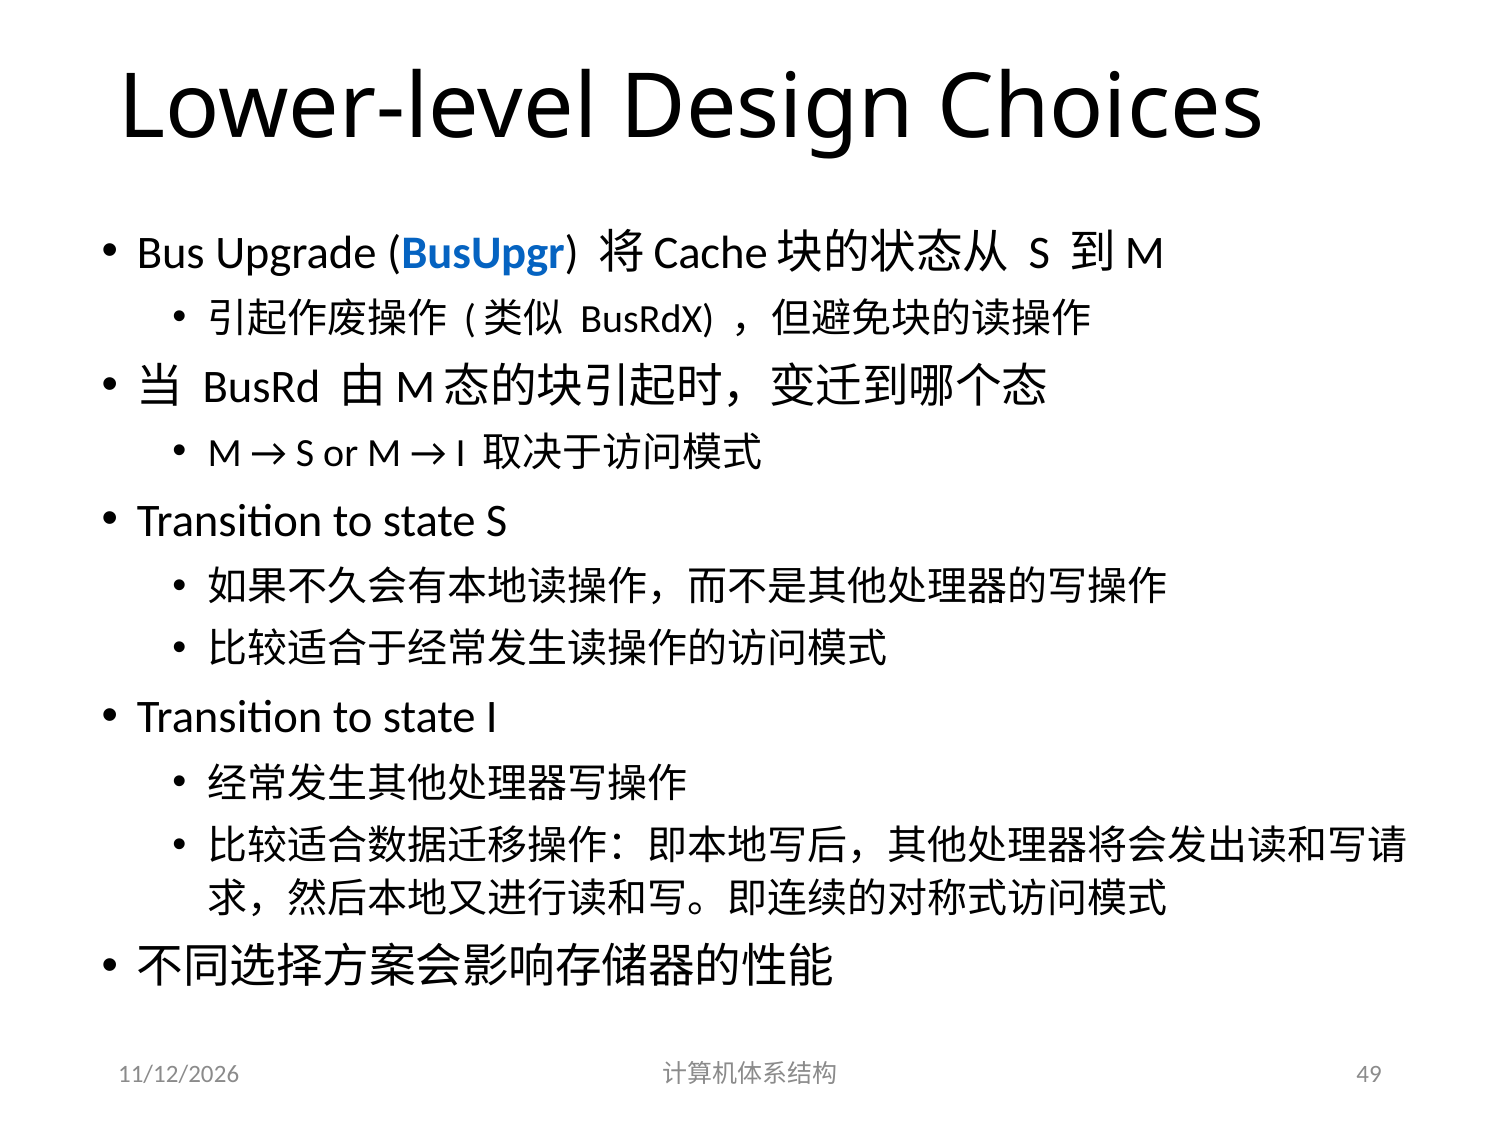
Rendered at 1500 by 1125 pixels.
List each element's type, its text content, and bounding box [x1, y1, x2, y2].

list Bus Upgrade (BusUpgr) 将Cache块的状态从 S 到M 引起作废操作 (类似 BusRdX) ，但避免块的读操作 当 BusRd 由M态的块引起时，变迁到哪个态 M → S or M → I 取决于访问模式 Transition to state S 如果不久会有本地读操作，而不是其他处理器的写操作 比较适合于经常发生读操作的访问模式 Transition to state I 经常发生其他处理器写操作 比较适合数据迁移操作：即本地写后，其他处理器将会发出读和写请求，然后本地又进行读和写。即连续的对称式访问模式 不同选择方案会影响存储器的性能 [86, 208, 1457, 1008]
slide_number 49 [1059, 1042, 1397, 1103]
title Lower-level Design Choices [103, 52, 1397, 165]
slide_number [103, 1042, 441, 1103]
footer 计算机体系结构 [496, 1042, 1004, 1103]
